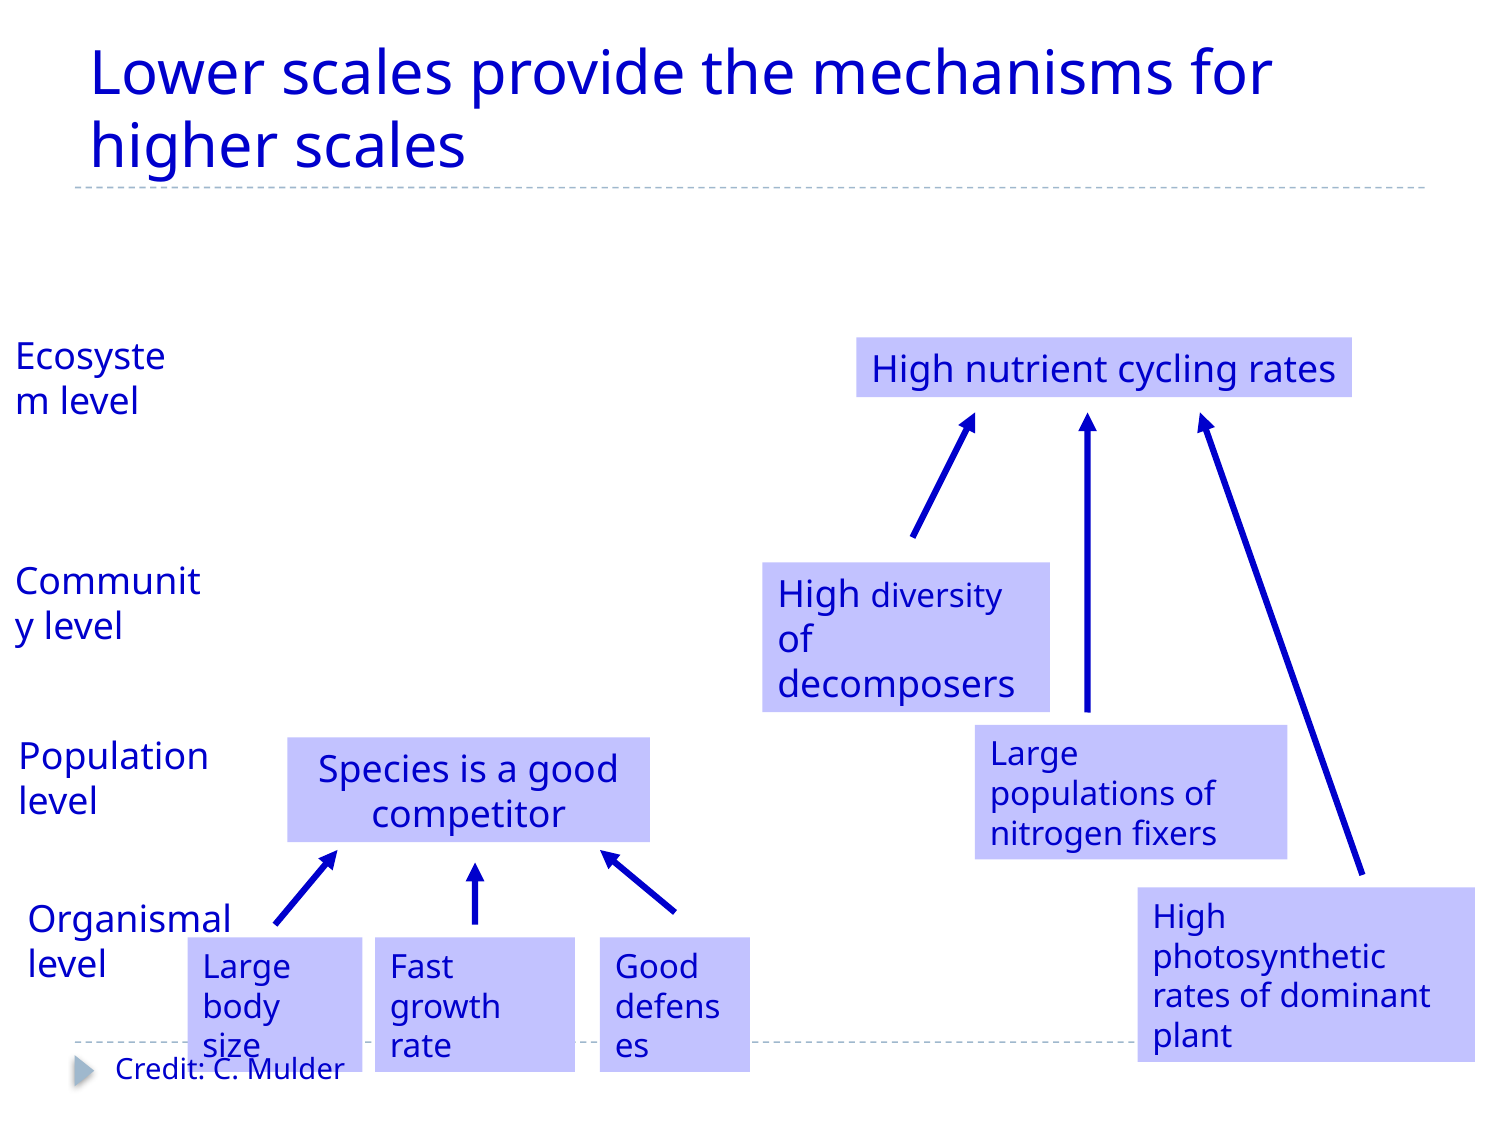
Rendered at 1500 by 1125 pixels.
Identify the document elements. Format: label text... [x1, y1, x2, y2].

text_box Community level [0, 549, 225, 655]
text_box [912, 412, 976, 538]
text_box [600, 849, 676, 913]
text_box Organismal level [12, 887, 250, 993]
text_box [274, 849, 338, 925]
text_box [1198, 412, 1363, 875]
title Lower scales provide the mechanisms for higher scales [75, 24, 1425, 188]
text_box Large populations of nitrogen fixers [974, 724, 1288, 860]
text_box Species is a good competitor [287, 737, 650, 843]
text_box Large body size [187, 937, 363, 1042]
text_box High diversity of decomposers [762, 562, 1050, 713]
text_box [468, 862, 482, 925]
text_box Ecosystem level [0, 324, 213, 430]
text_box Good defenses [599, 937, 750, 1072]
slide_number Credit: C. Mulder [100, 1042, 426, 1103]
text_box High nutrient cycling rates [856, 337, 1352, 398]
text_box Population level [3, 724, 241, 830]
text_box [1081, 412, 1094, 713]
text_box Fast growth rate [375, 937, 575, 1072]
text_box High photosynthetic rates of dominant plant [1137, 887, 1475, 1062]
